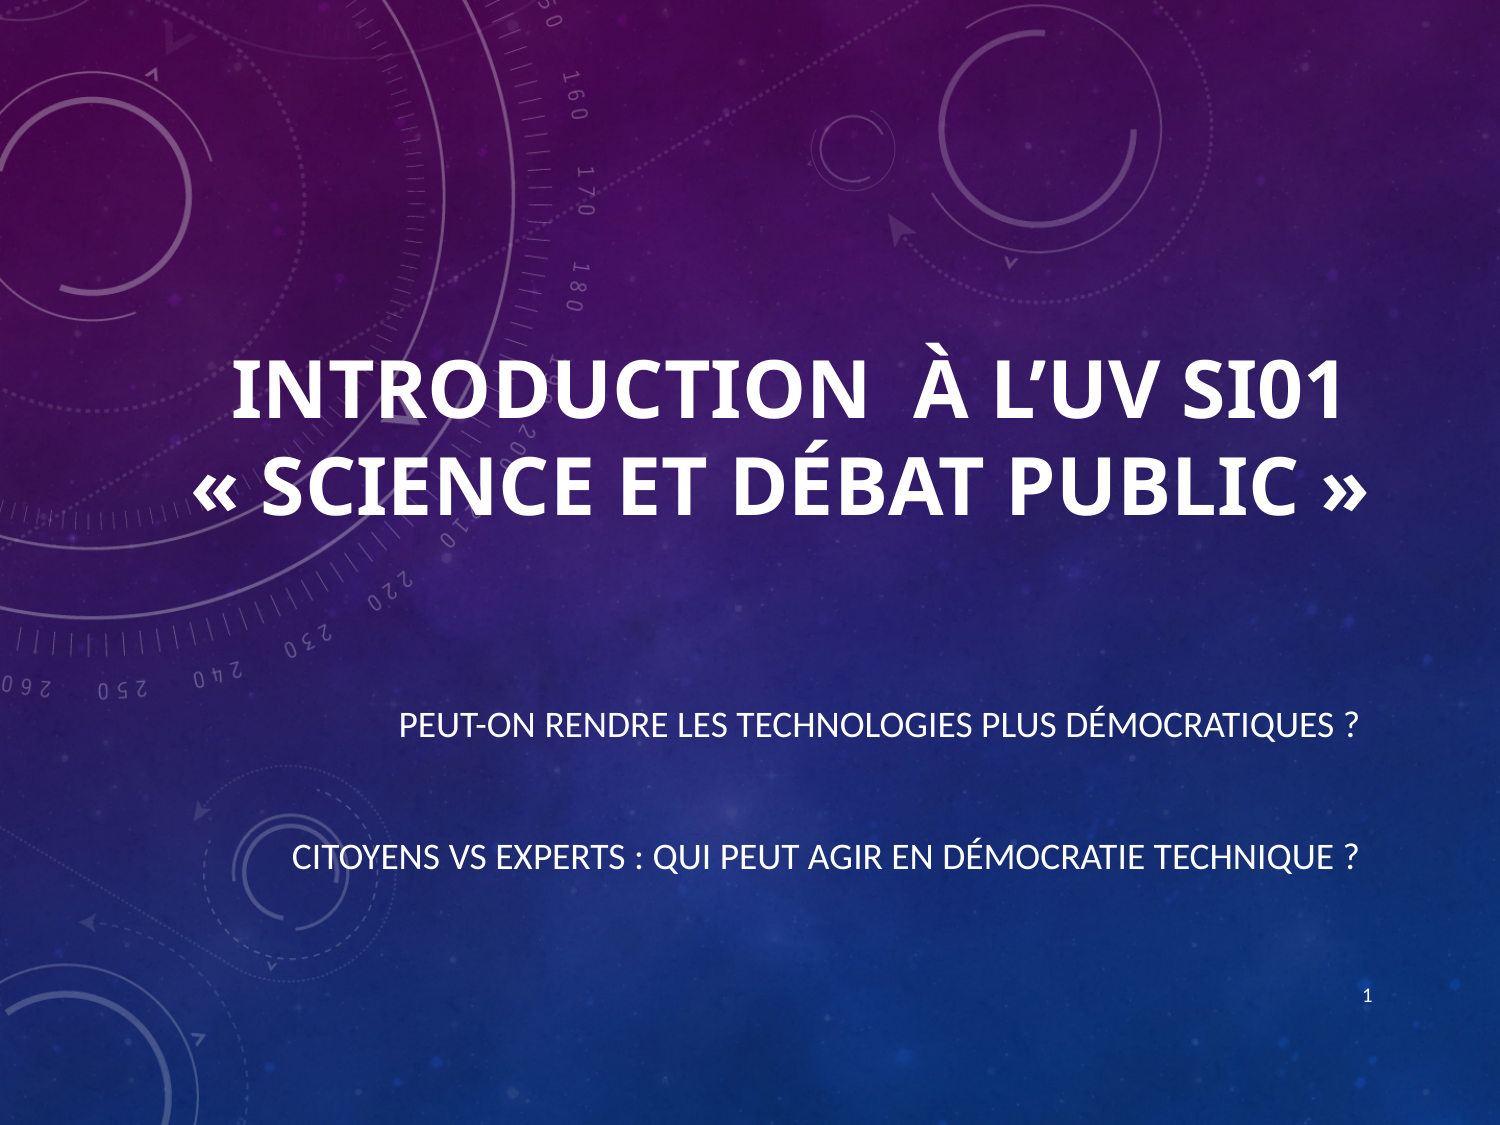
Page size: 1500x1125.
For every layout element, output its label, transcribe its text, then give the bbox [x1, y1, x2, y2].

picture [0, 0, 1500, 1125]
subtitle Peut-on rendre les technologies plus démocratiques ? Citoyens Vs experts : qui peut agir en démocratie technique ? [112, 692, 1376, 980]
slide_number 1 [1318, 963, 1388, 1025]
title Introduction à l’UV SI01 « science et débat public » [112, 326, 1388, 539]
